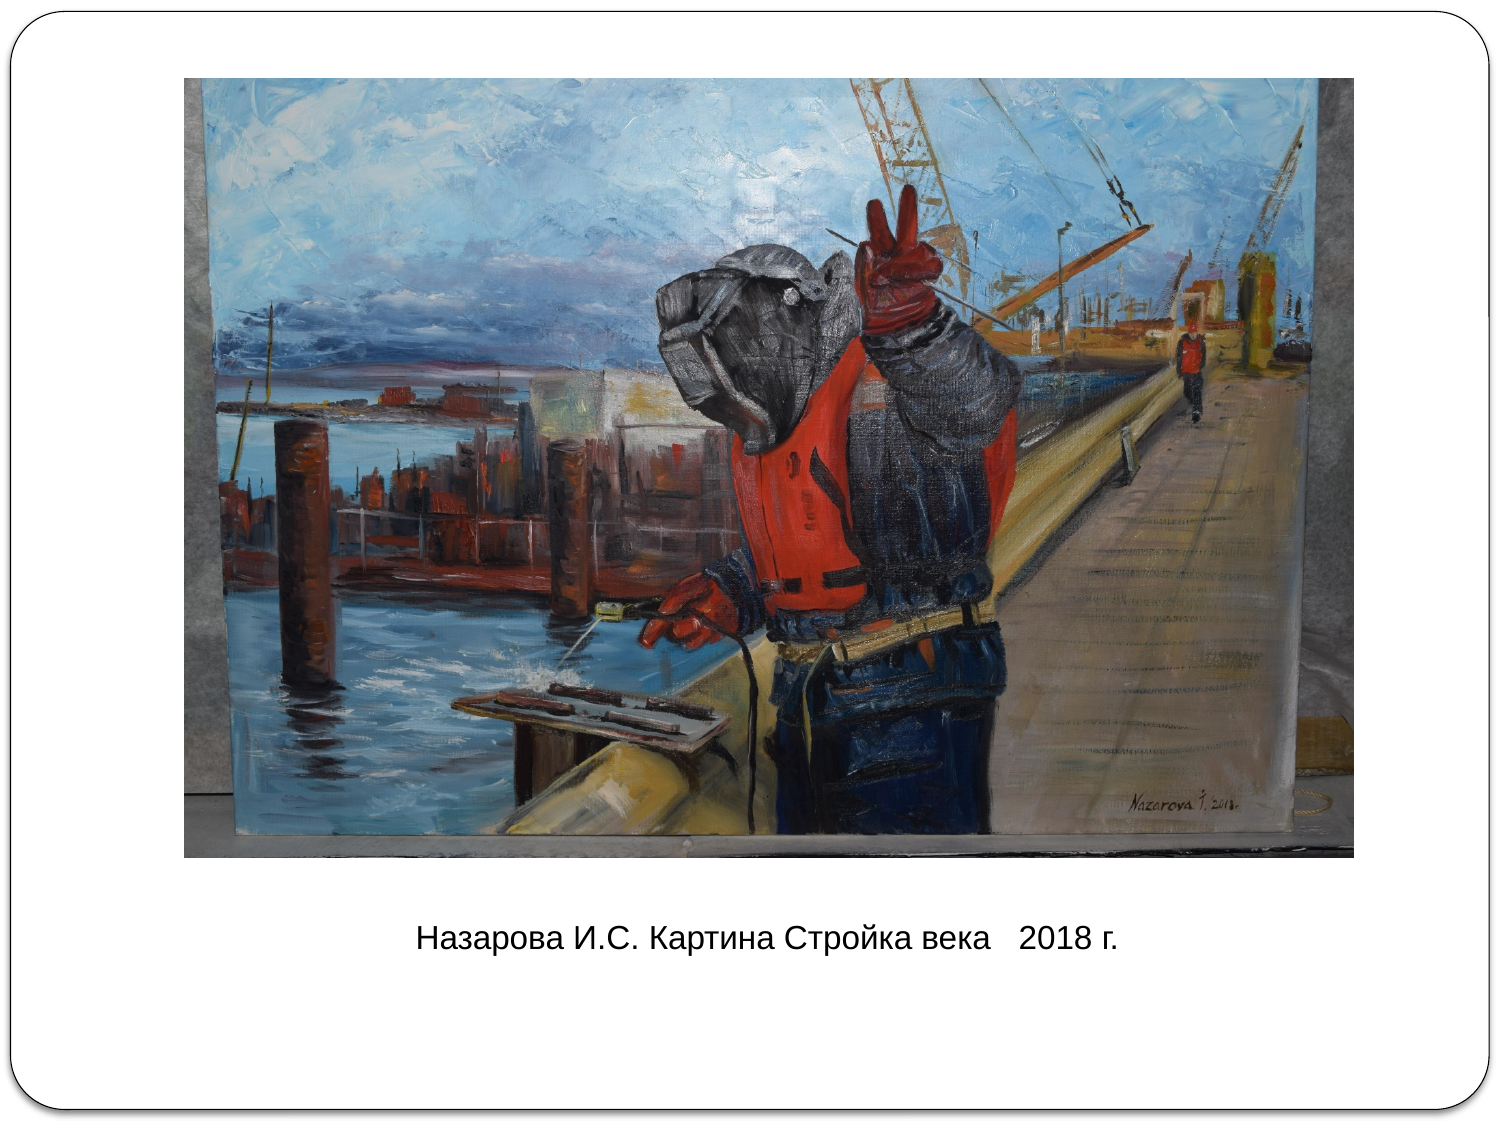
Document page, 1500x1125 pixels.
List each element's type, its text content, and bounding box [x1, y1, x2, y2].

picture [184, 77, 1354, 858]
list Назарова И.С. Картина Стройка века 2018 г. [212, 905, 1323, 1059]
